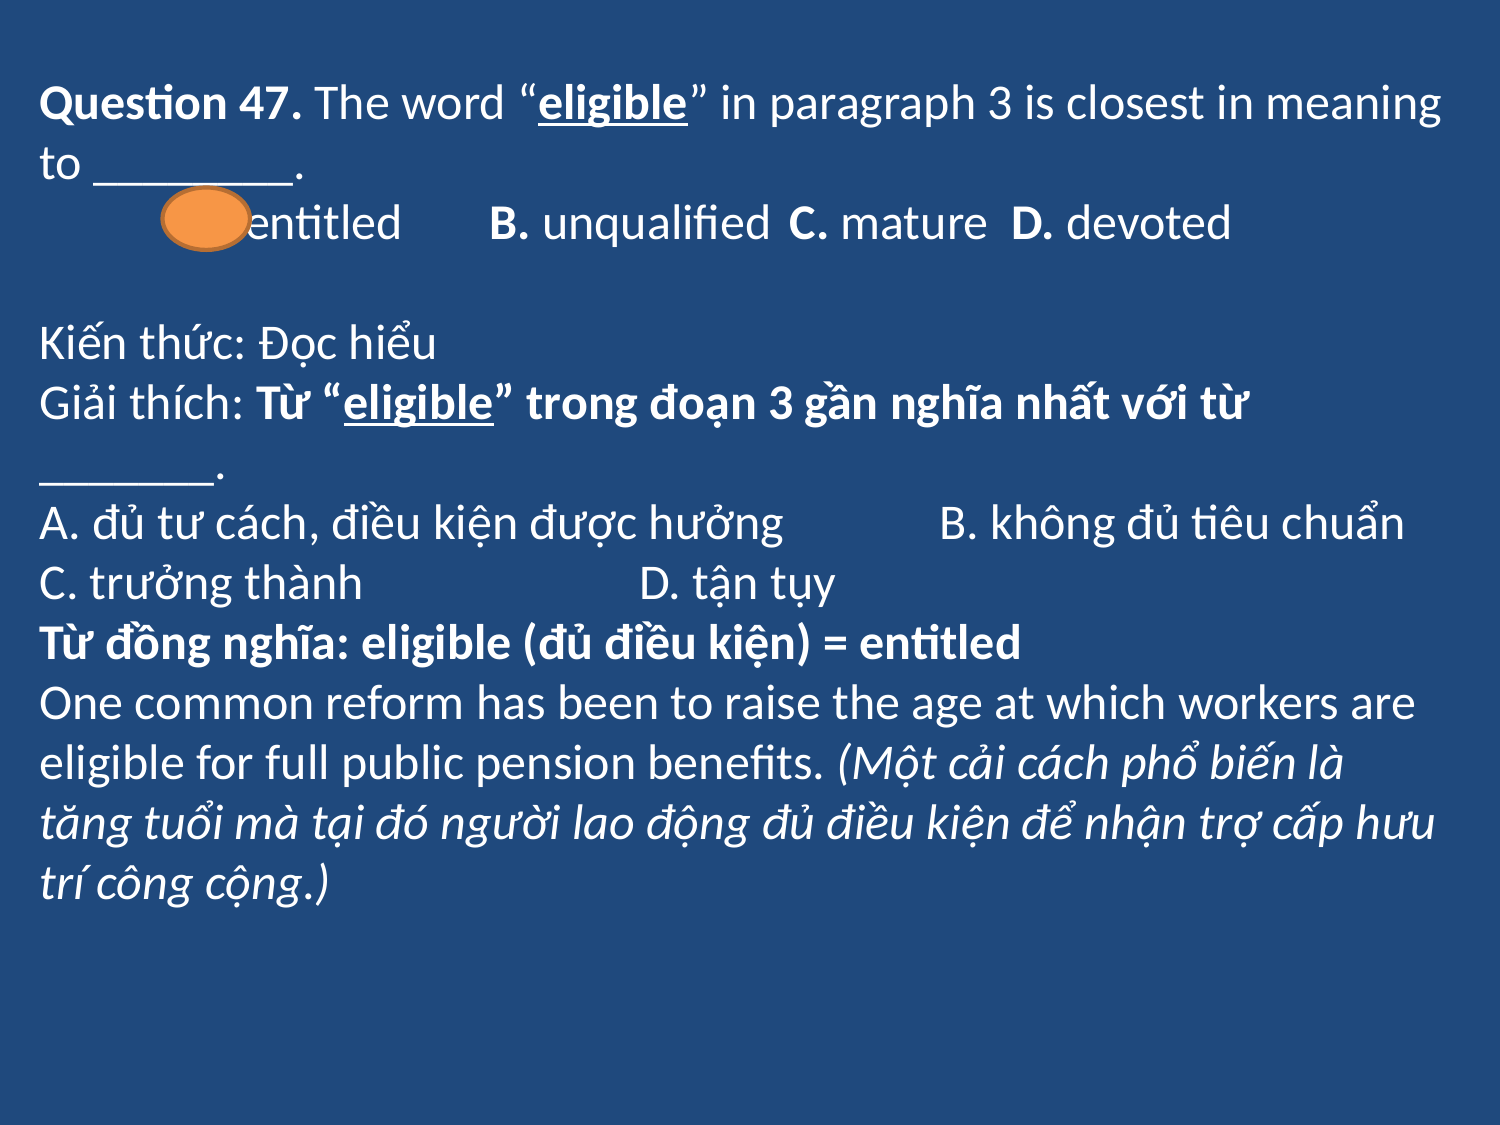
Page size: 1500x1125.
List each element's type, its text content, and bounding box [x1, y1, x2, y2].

text_box Question 47. The word “eligible” in paragraph 3 is closest in meaning to ________. A. entitled B. unqualified C. mature D. devoted Kiến thức: Đọc hiểu Giải thích: Từ “eligible” trong đoạn 3 gần nghĩa nhất với từ _______. A. đủ tư cách, điều kiện được hưởng B. không đủ tiêu chuẩn C. trưởng thành D. tận tụy Từ đồng nghĩa: eligible (đủ điều kiện) = entitled One common reform has been to raise the age at which workers are eligible for full public pension benefits. (Một cải cách phổ biến là tăng tuổi mà tại đó người lao động đủ điều kiện để nhận trợ cấp hưu trí công cộng.) [24, 62, 1463, 978]
text_box [160, 185, 253, 253]
